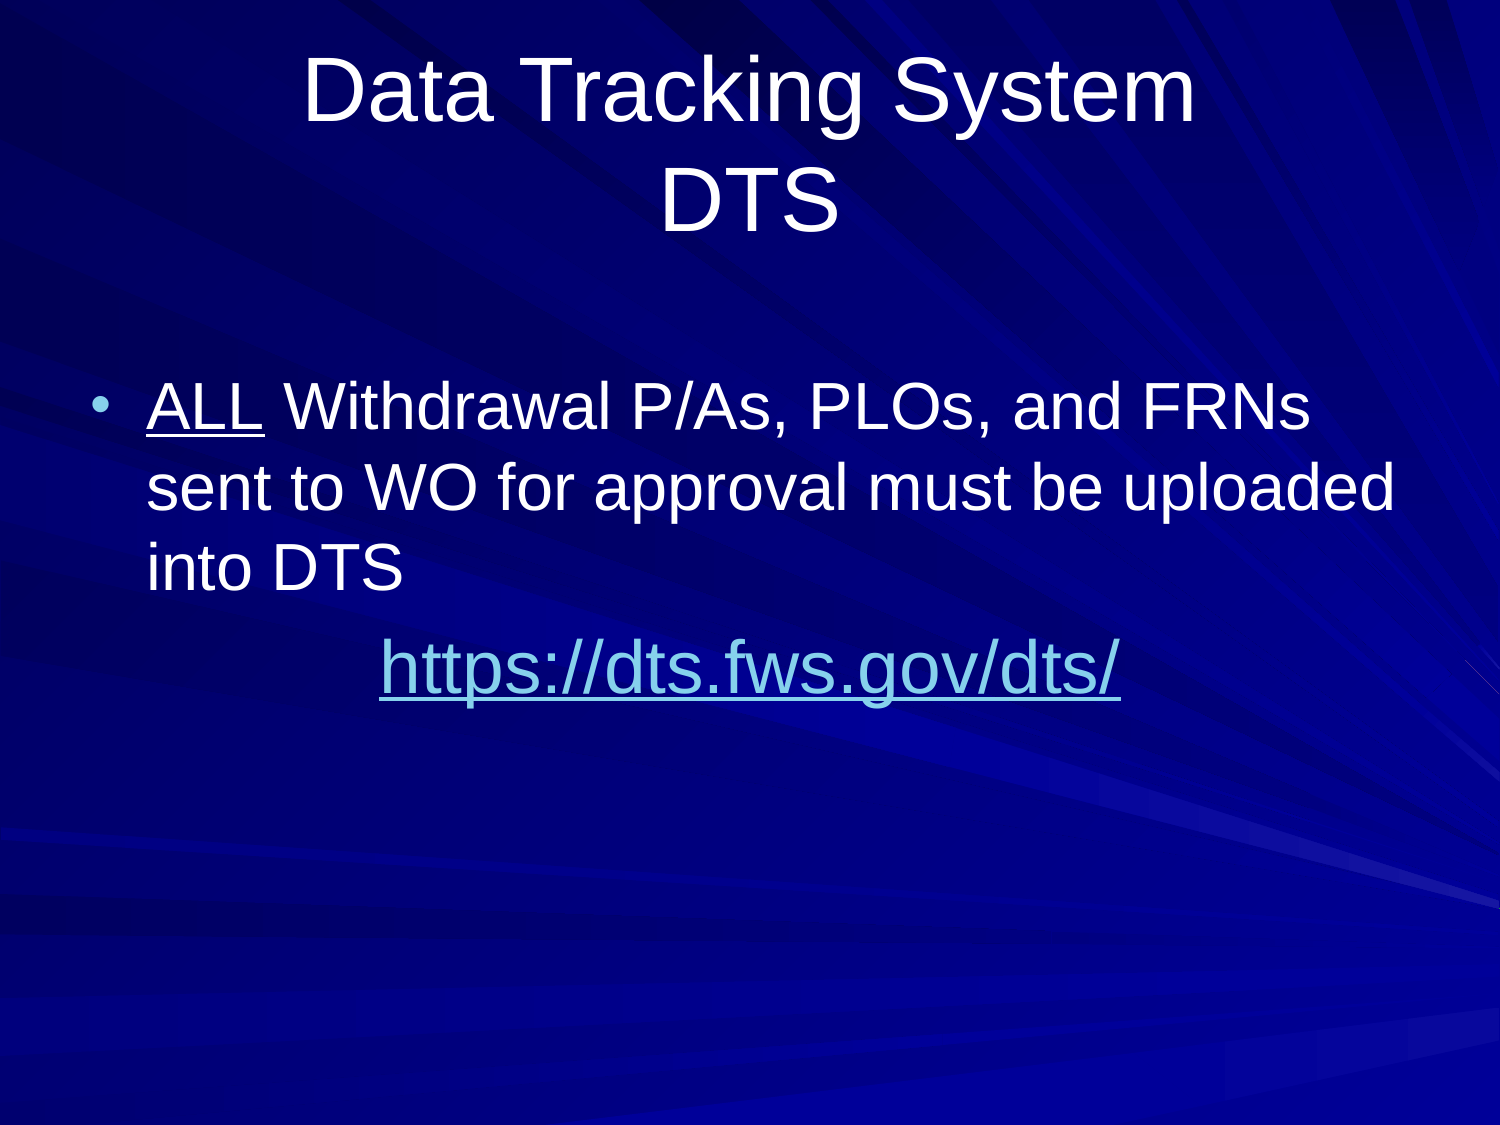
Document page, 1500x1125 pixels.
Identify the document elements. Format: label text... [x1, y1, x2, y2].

title Data Tracking System DTS [74, 45, 1426, 234]
list ALL Withdrawal P/As, PLOs, and FRNs sent to WO for approval must be uploaded into DTS https://dts.fws.gov/dts/ [74, 262, 1426, 1006]
